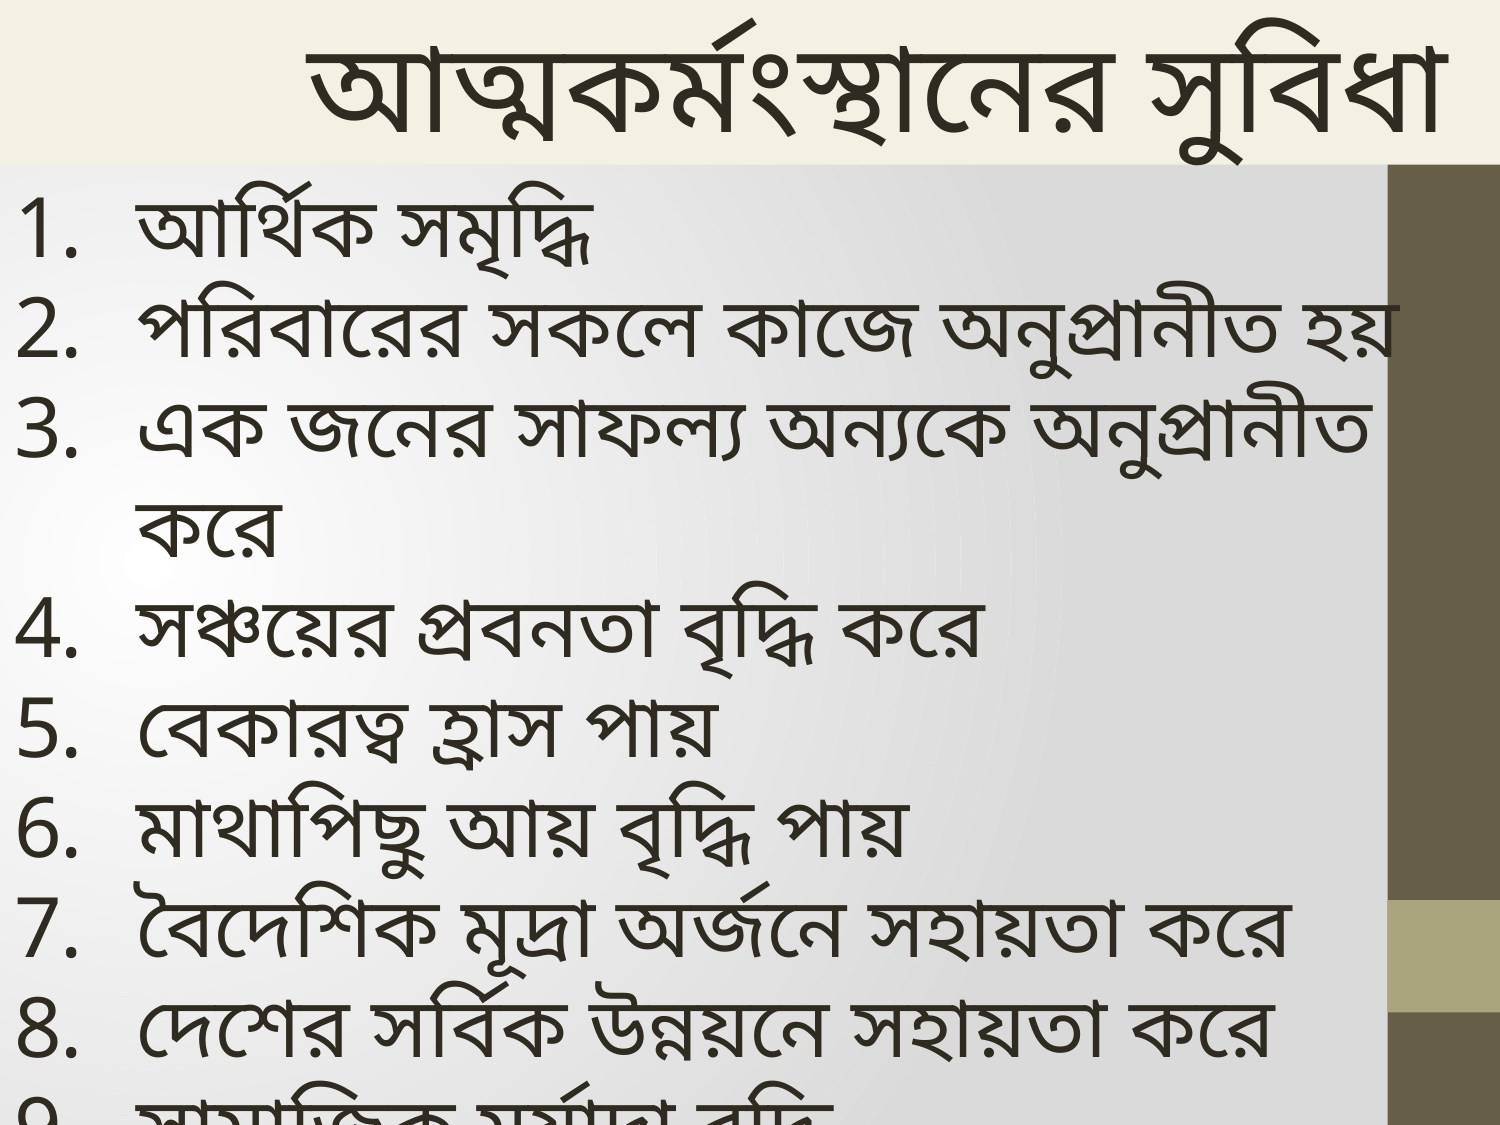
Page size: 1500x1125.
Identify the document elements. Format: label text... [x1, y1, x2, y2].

text_box আর্থিক সমৃদ্ধি পরিবারের সকলে কাজে অনুপ্রানীত হয় এক জনের সাফল্য অন্যকে অনুপ্রানীত করে সঞ্চয়ের প্রবনতা বৃদ্ধি করে বেকারত্ব হ্রাস পায় মাথাপিছু আয় বৃদ্ধি পায় বৈদেশিক মূদ্রা অর্জনে সহায়তা করে দেশের সর্বিক উন্নয়নে সহায়তা করে সামাজিক মর্যাদা বৃদ্ধি [0, 166, 1500, 1125]
text_box আত্মকর্মংস্থানের সুবিধা [0, 0, 1500, 165]
